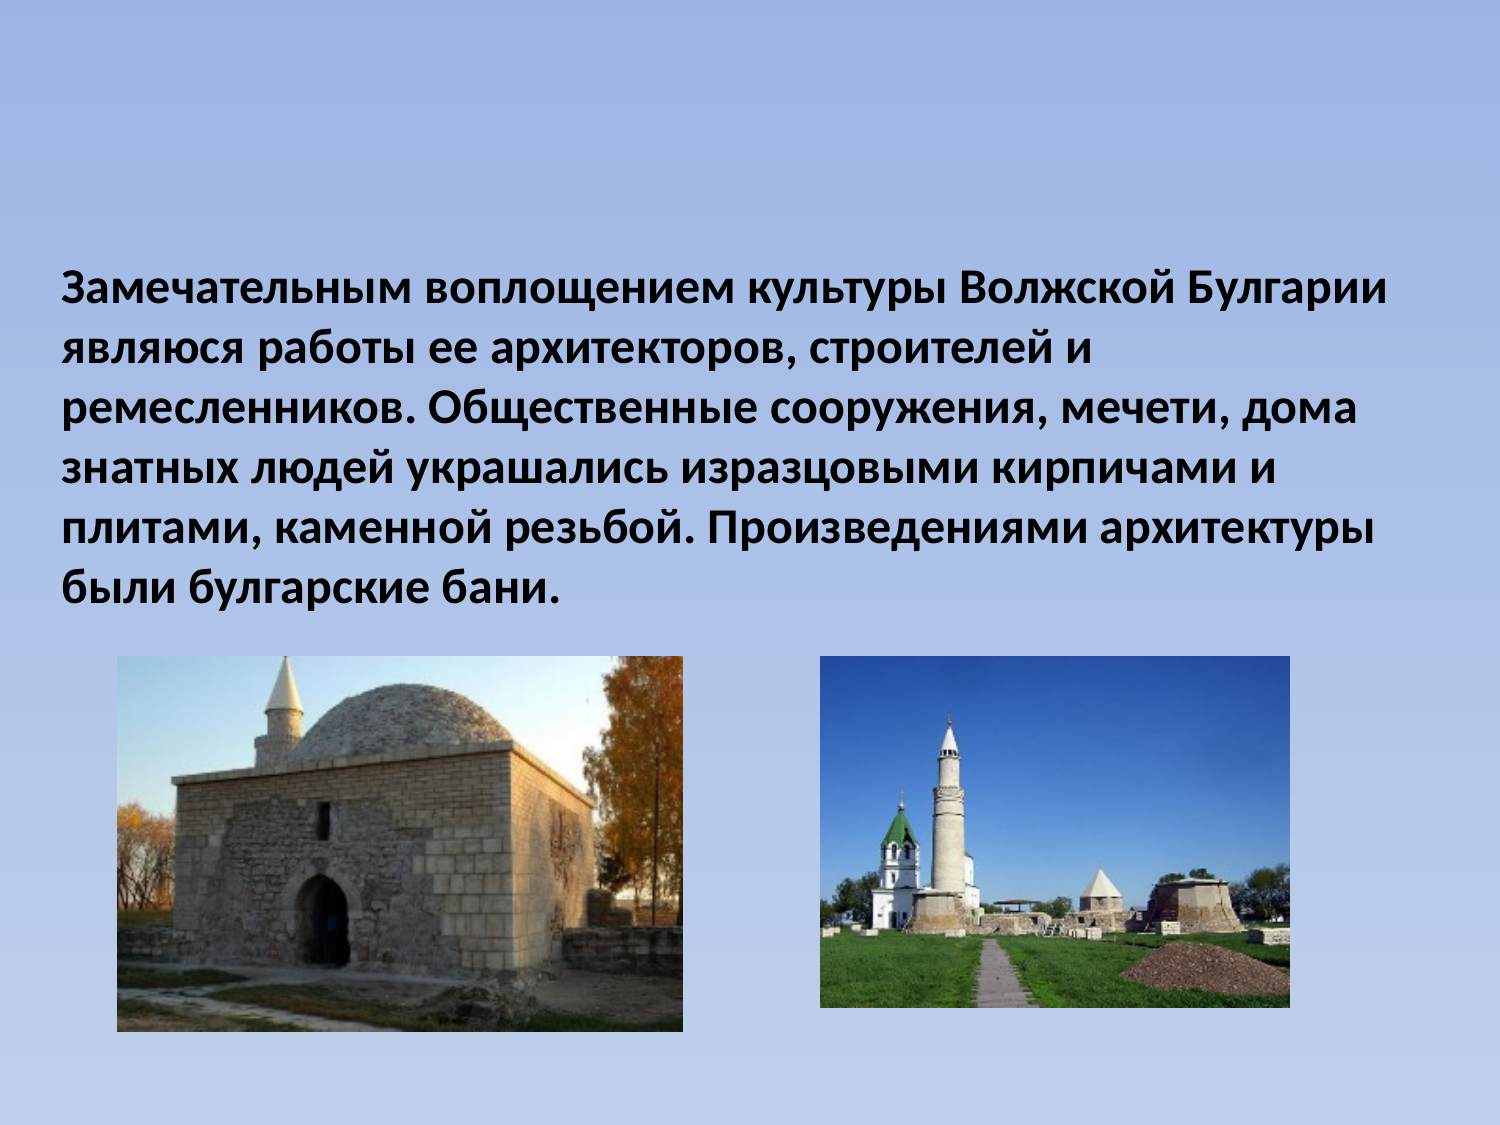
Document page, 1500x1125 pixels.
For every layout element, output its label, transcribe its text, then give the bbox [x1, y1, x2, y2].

text_box Замечательным воплощением культуры Волжской Булгарии являюся работы ее архитекторов, строителей и ремесленников. Общественные сооружения, мечети, дома знатных людей украшались изразцовыми кирпичами и плитами, каменной резьбой. Произведениями архитектуры были булгарские бани. [46, 246, 1465, 621]
picture [116, 655, 683, 1032]
picture [820, 656, 1290, 1009]
